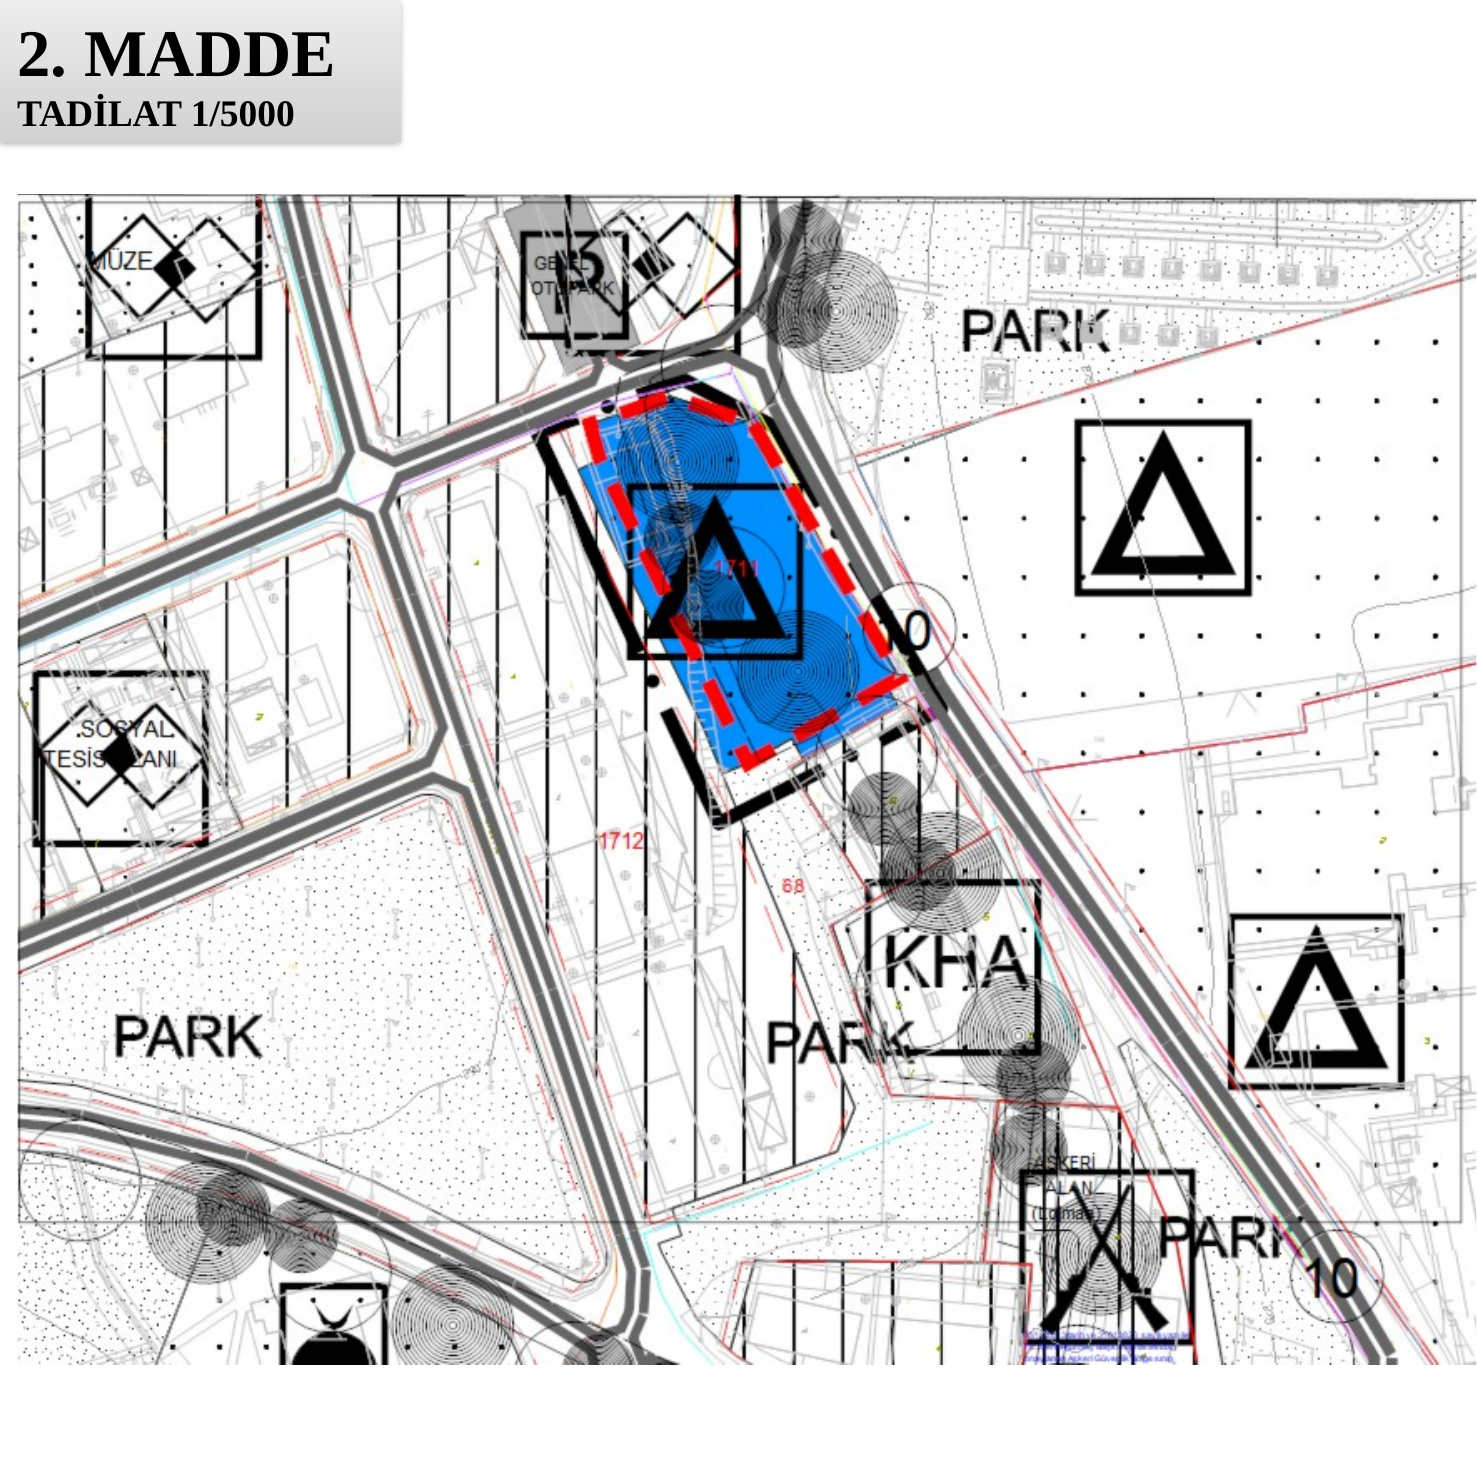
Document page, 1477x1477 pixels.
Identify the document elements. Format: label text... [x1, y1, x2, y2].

text_box 2. MADDE TADİLAT 1/5000 [0, 0, 402, 143]
picture [17, 194, 1477, 1365]
